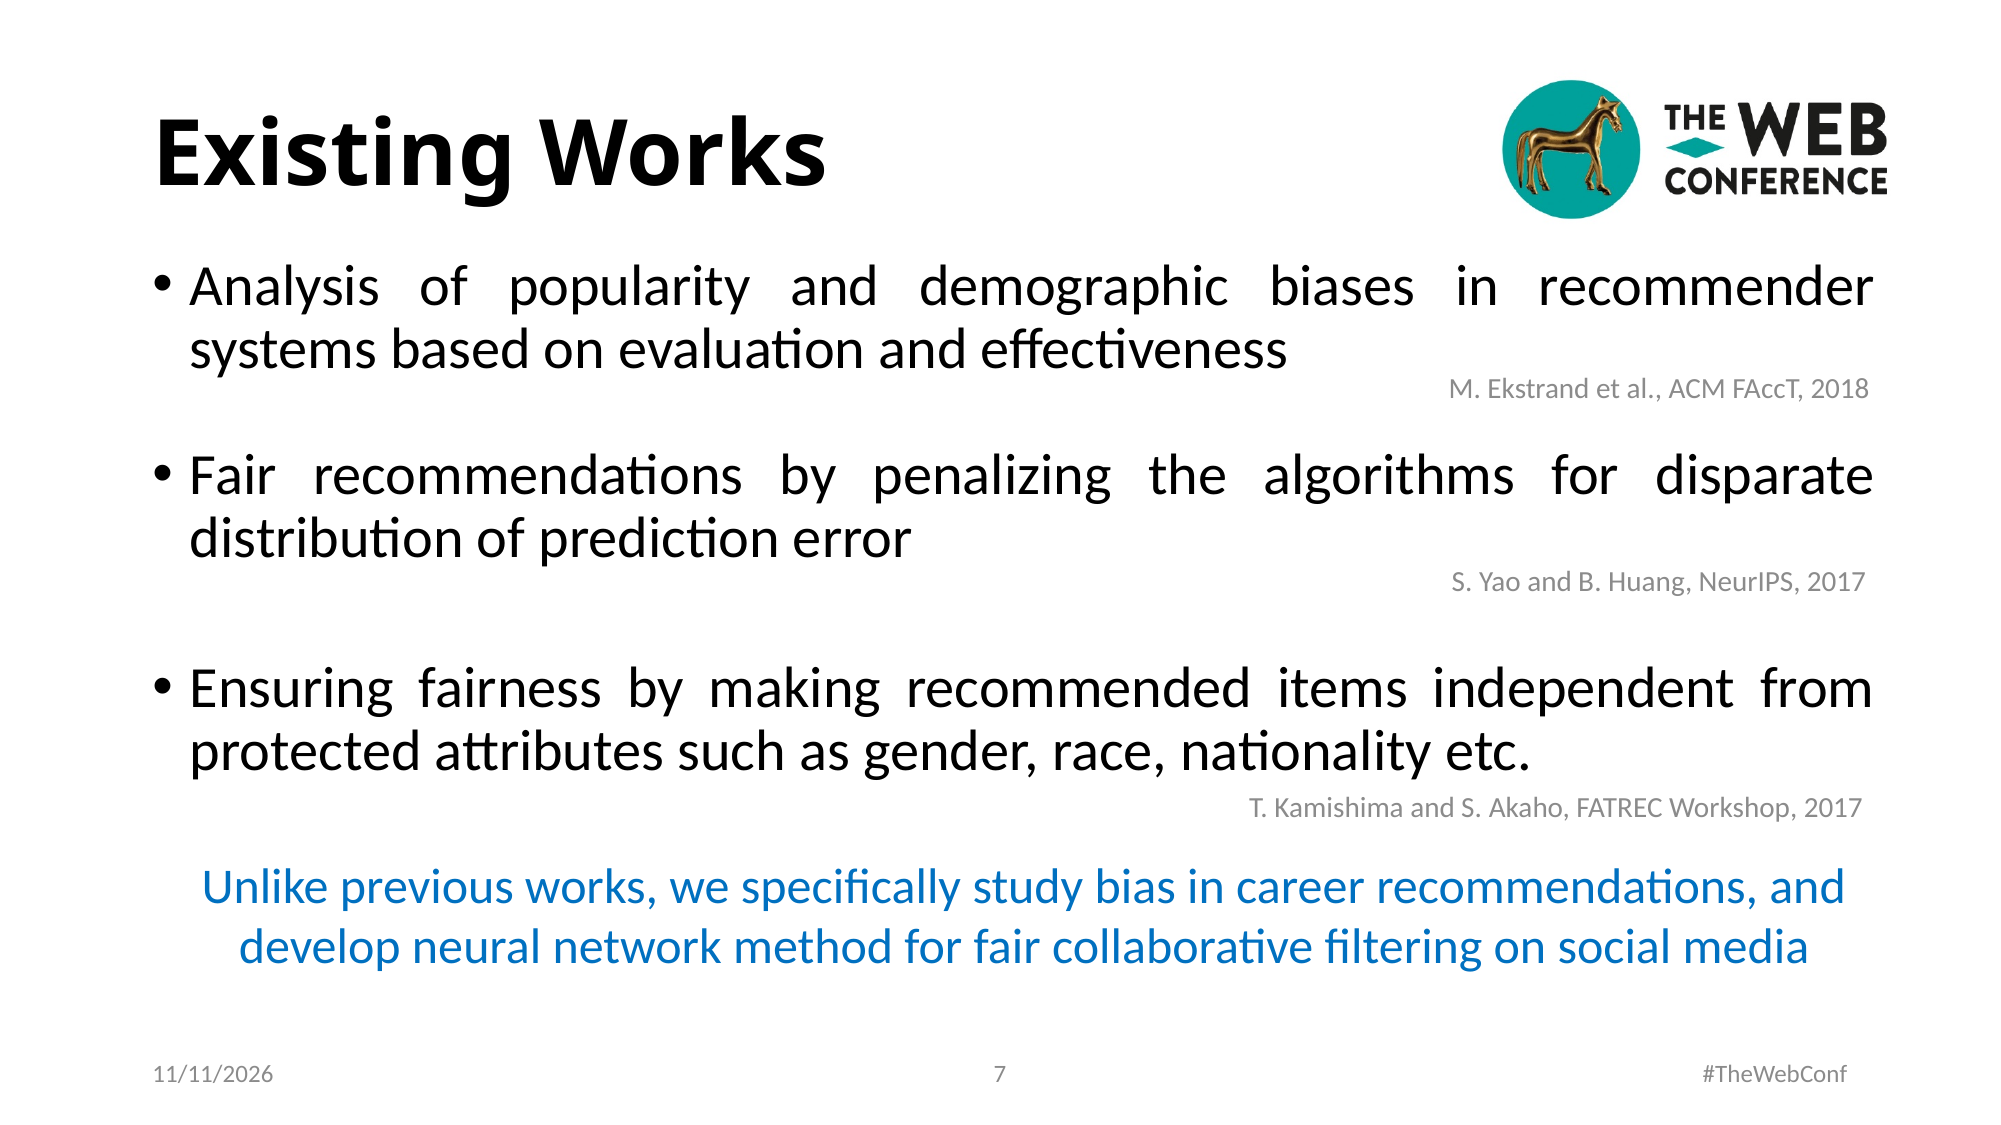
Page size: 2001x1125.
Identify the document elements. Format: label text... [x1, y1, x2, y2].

text_box Unlike previous works, we specifically study bias in career recommendations, and develop neural network method for fair collaborative filtering on social media [185, 845, 1863, 988]
text_box M. Ekstrand et al., ACM FAccT, 2018 [1427, 358, 1891, 416]
title Existing Works [137, 59, 1863, 247]
footer 7 [662, 1042, 1338, 1103]
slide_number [137, 1042, 588, 1103]
text_box S. Yao and B. Huang, NeurIPS, 2017 [1427, 539, 1891, 620]
text_box Fair recommendations by penalizing the algorithms for disparate distribution of prediction error [137, 437, 1891, 580]
picture [1863, 59, 1930, 240]
list Analysis of popularity and demographic biases in recommender systems based on evaluation and effectiveness [137, 247, 1891, 390]
text_box T. Kamishima and S. Akaho, FATREC Workshop, 2017 [1228, 765, 1891, 846]
text_box Ensuring fairness by making recommended items independent from protected attributes such as gender, race, nationality etc. [137, 649, 1891, 793]
slide_number #TheWebConf [1412, 1042, 1863, 1103]
